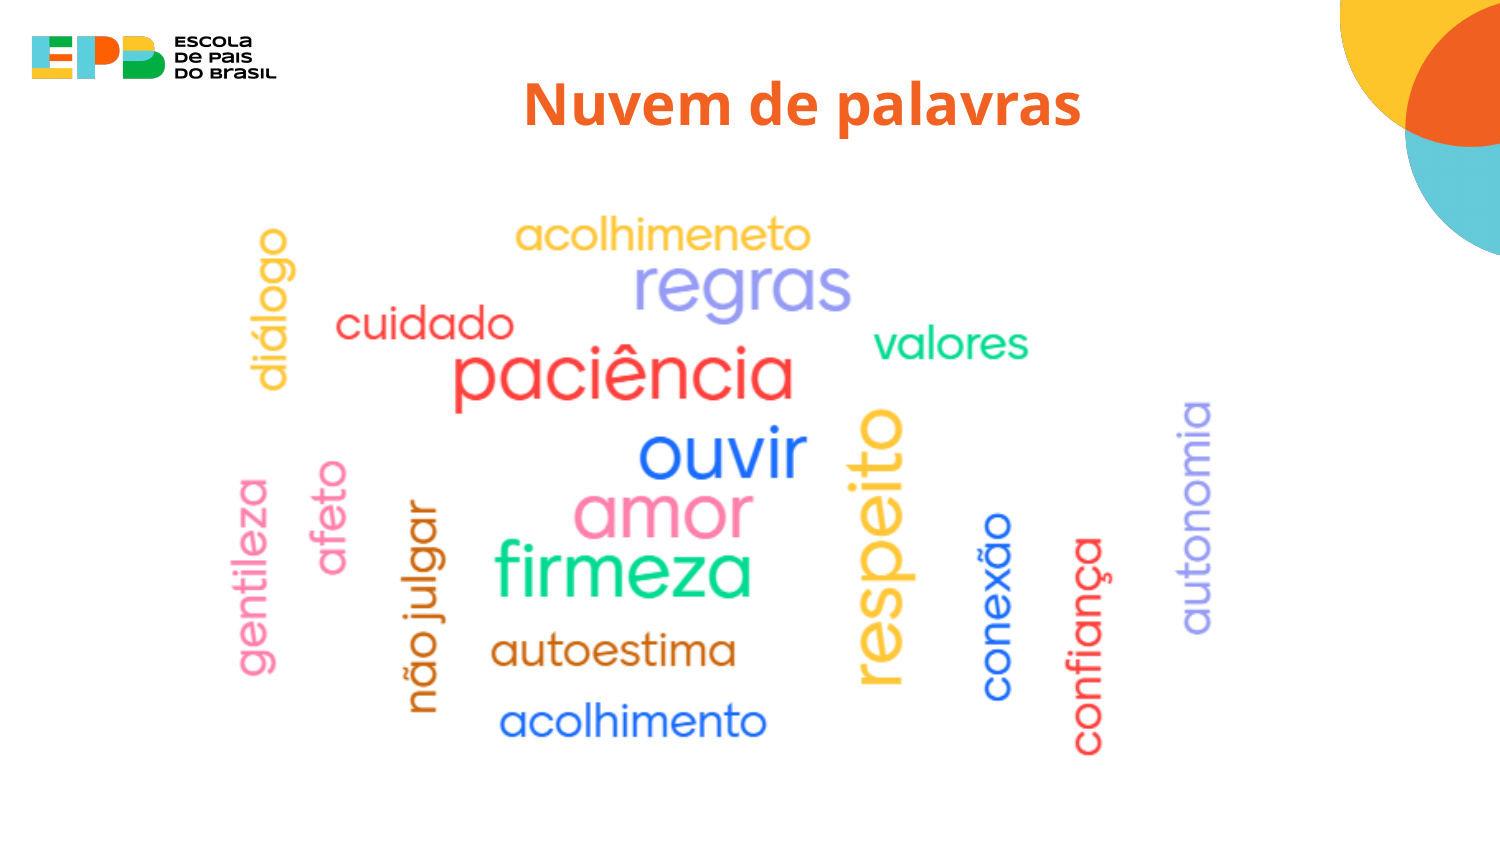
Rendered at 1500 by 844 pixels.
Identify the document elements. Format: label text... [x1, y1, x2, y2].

title Nuvem de palavras [314, 51, 1292, 161]
picture [31, 36, 277, 79]
picture [1305, 0, 1500, 279]
picture [139, 199, 1281, 811]
